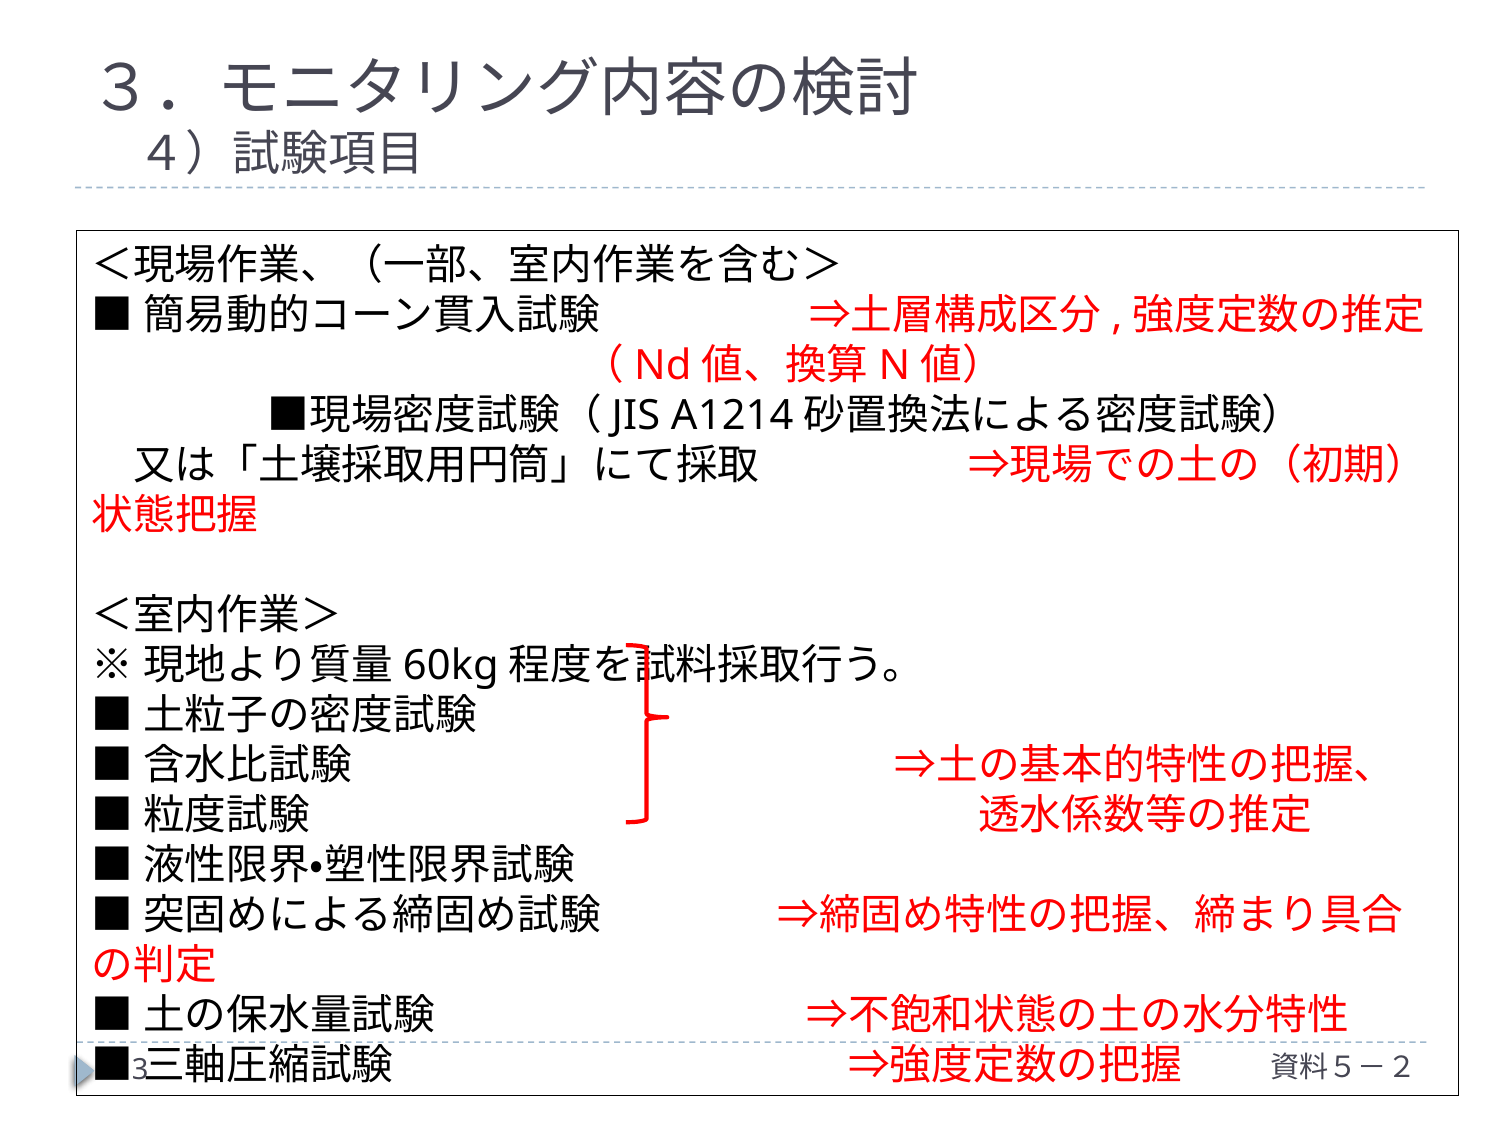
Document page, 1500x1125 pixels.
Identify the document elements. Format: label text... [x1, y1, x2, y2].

slide_number 13 [100, 1096, 426, 1103]
text_box [625, 644, 669, 823]
title ３．モニタリング内容の検討 ４）試験項目 [75, 37, 1425, 188]
footer 資料５－２ [856, 1096, 1432, 1101]
text_box ＜現場作業、（一部、室内作業を含む＞ ■簡易動的コーン貫入試験 ⇒土層構成区分,強度定数の推定 （Nd値、換算N値） ■現場密度試験（JIS A1214砂置換法による密度試験） 又は「土壌採取用円筒」にて採取 ⇒現場での土の（初期）状態把握 ＜室内作業＞ ※現地より質量60kg程度を試料採取行う。 ■土粒子の密度試験 ■含水比試験 ⇒土の基本的特性の把握、 ■粒度試験 透水係数等の推定 ■液性限界・塑性限界試験 ■突固めによる締固め試験 ⇒締固め特性の把握、締まり具合の判定 ■土の保水量試験 ⇒不飽和状態の土の水分特性 ■三軸圧縮試験 ⇒強度定数の把握 [76, 230, 1459, 1096]
